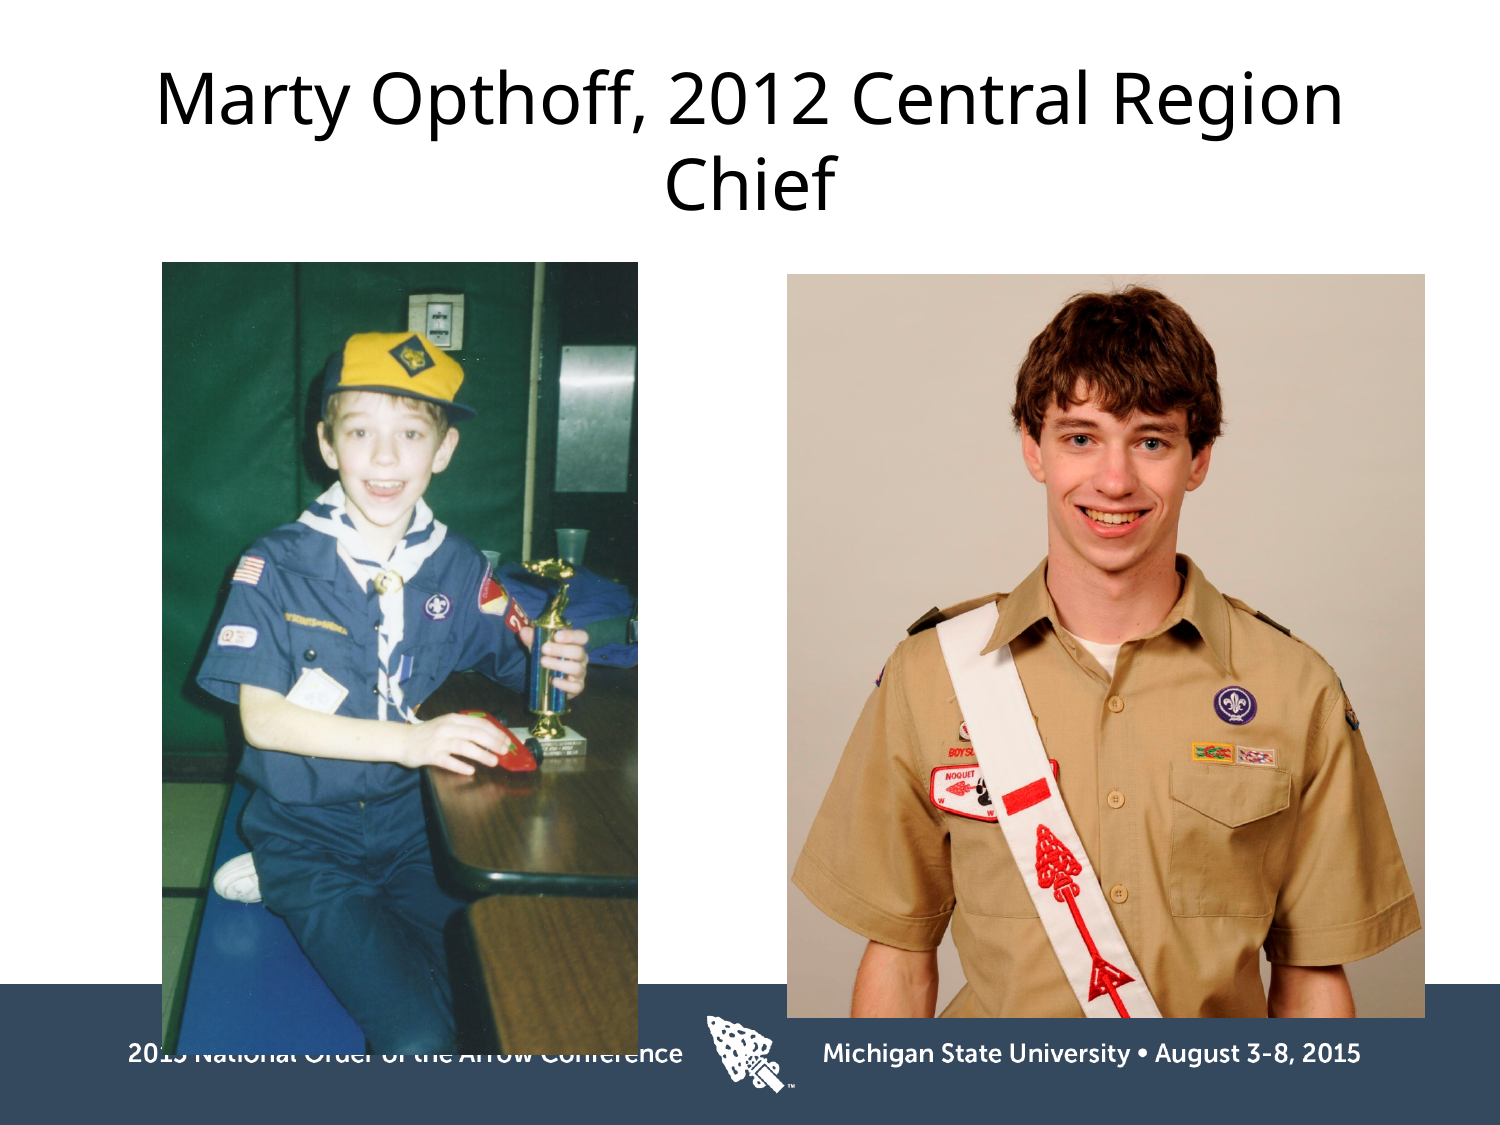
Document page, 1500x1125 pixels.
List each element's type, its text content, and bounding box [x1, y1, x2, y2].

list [787, 274, 1426, 1018]
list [162, 262, 638, 1055]
picture [0, 0, 1500, 1125]
title Marty Opthoff, 2012 Central Region Chief [75, 45, 1425, 233]
